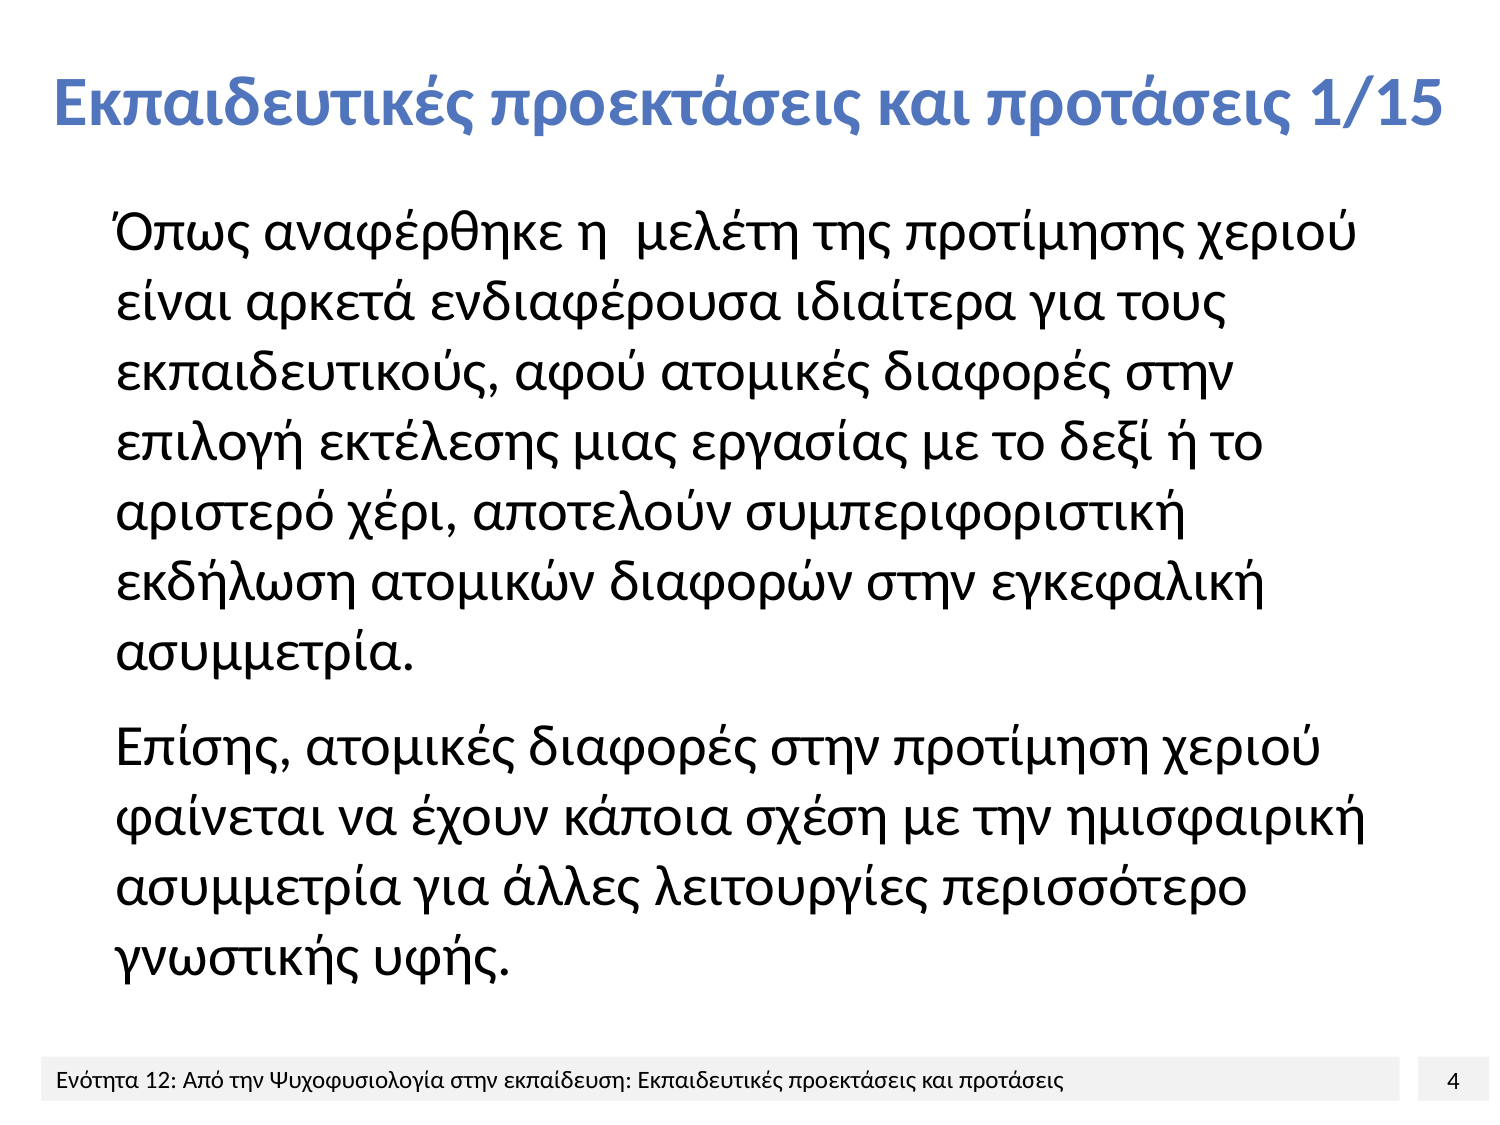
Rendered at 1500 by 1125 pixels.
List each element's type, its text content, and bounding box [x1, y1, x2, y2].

list Όπως αναφέρθηκε η μελέτη της προτίμησης χεριού είναι αρκετά ενδιαφέρουσα ιδιαίτερα για τους εκπαιδευτικούς, αφού ατομικές διαφορές στην επιλογή εκτέλεσης μιας εργασίας με το δεξί ή το αριστερό χέρι, αποτελούν συμπεριφοριστική εκδήλωση ατομικών διαφορών στην εγκεφαλική ασυμμετρία. Επίσης, ατομικές διαφορές στην προτίμηση χεριού φαίνεται να έχουν κάποια σχέση με την ημισφαιρική ασυμμετρία για άλλες λειτουργίες περισσότερο γνωστικής υφής. [100, 184, 1425, 1024]
title Εκπαιδευτικές προεκτάσεις και προτάσεις 1/15 [17, 45, 1483, 149]
